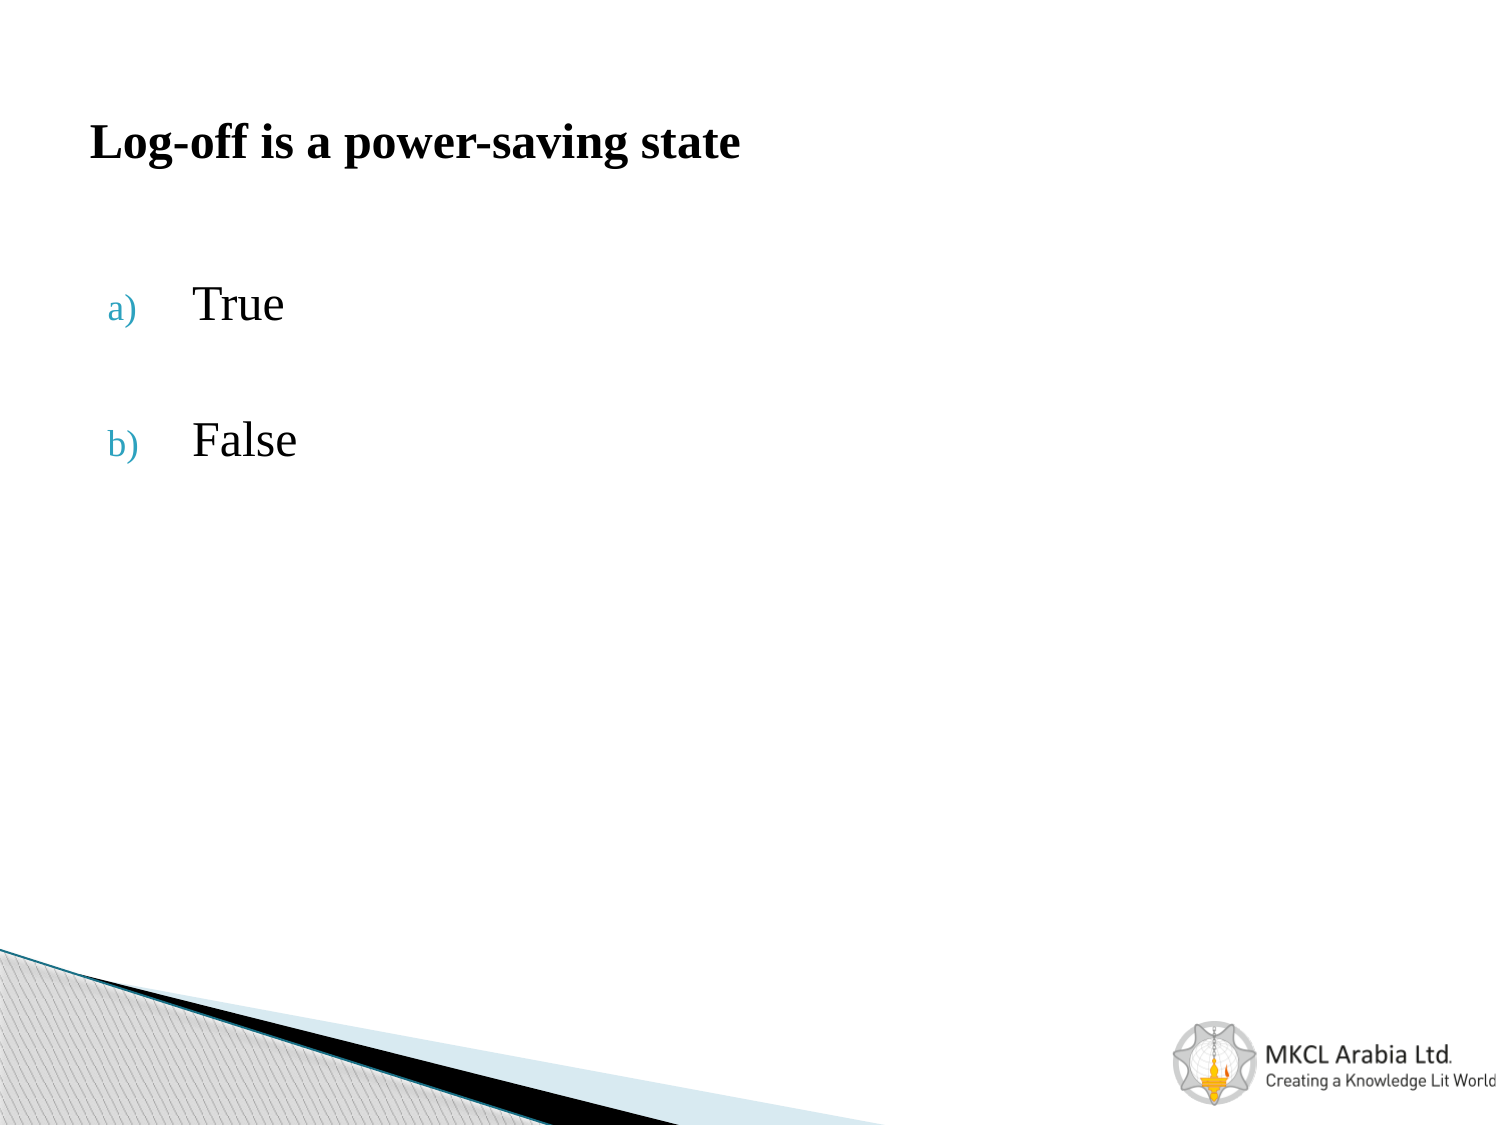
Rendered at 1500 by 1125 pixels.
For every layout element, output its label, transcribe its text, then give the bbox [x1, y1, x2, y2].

list True False [75, 262, 1425, 1005]
picture [1172, 1021, 1496, 1106]
title Log-off is a power-saving state [75, 45, 1425, 233]
